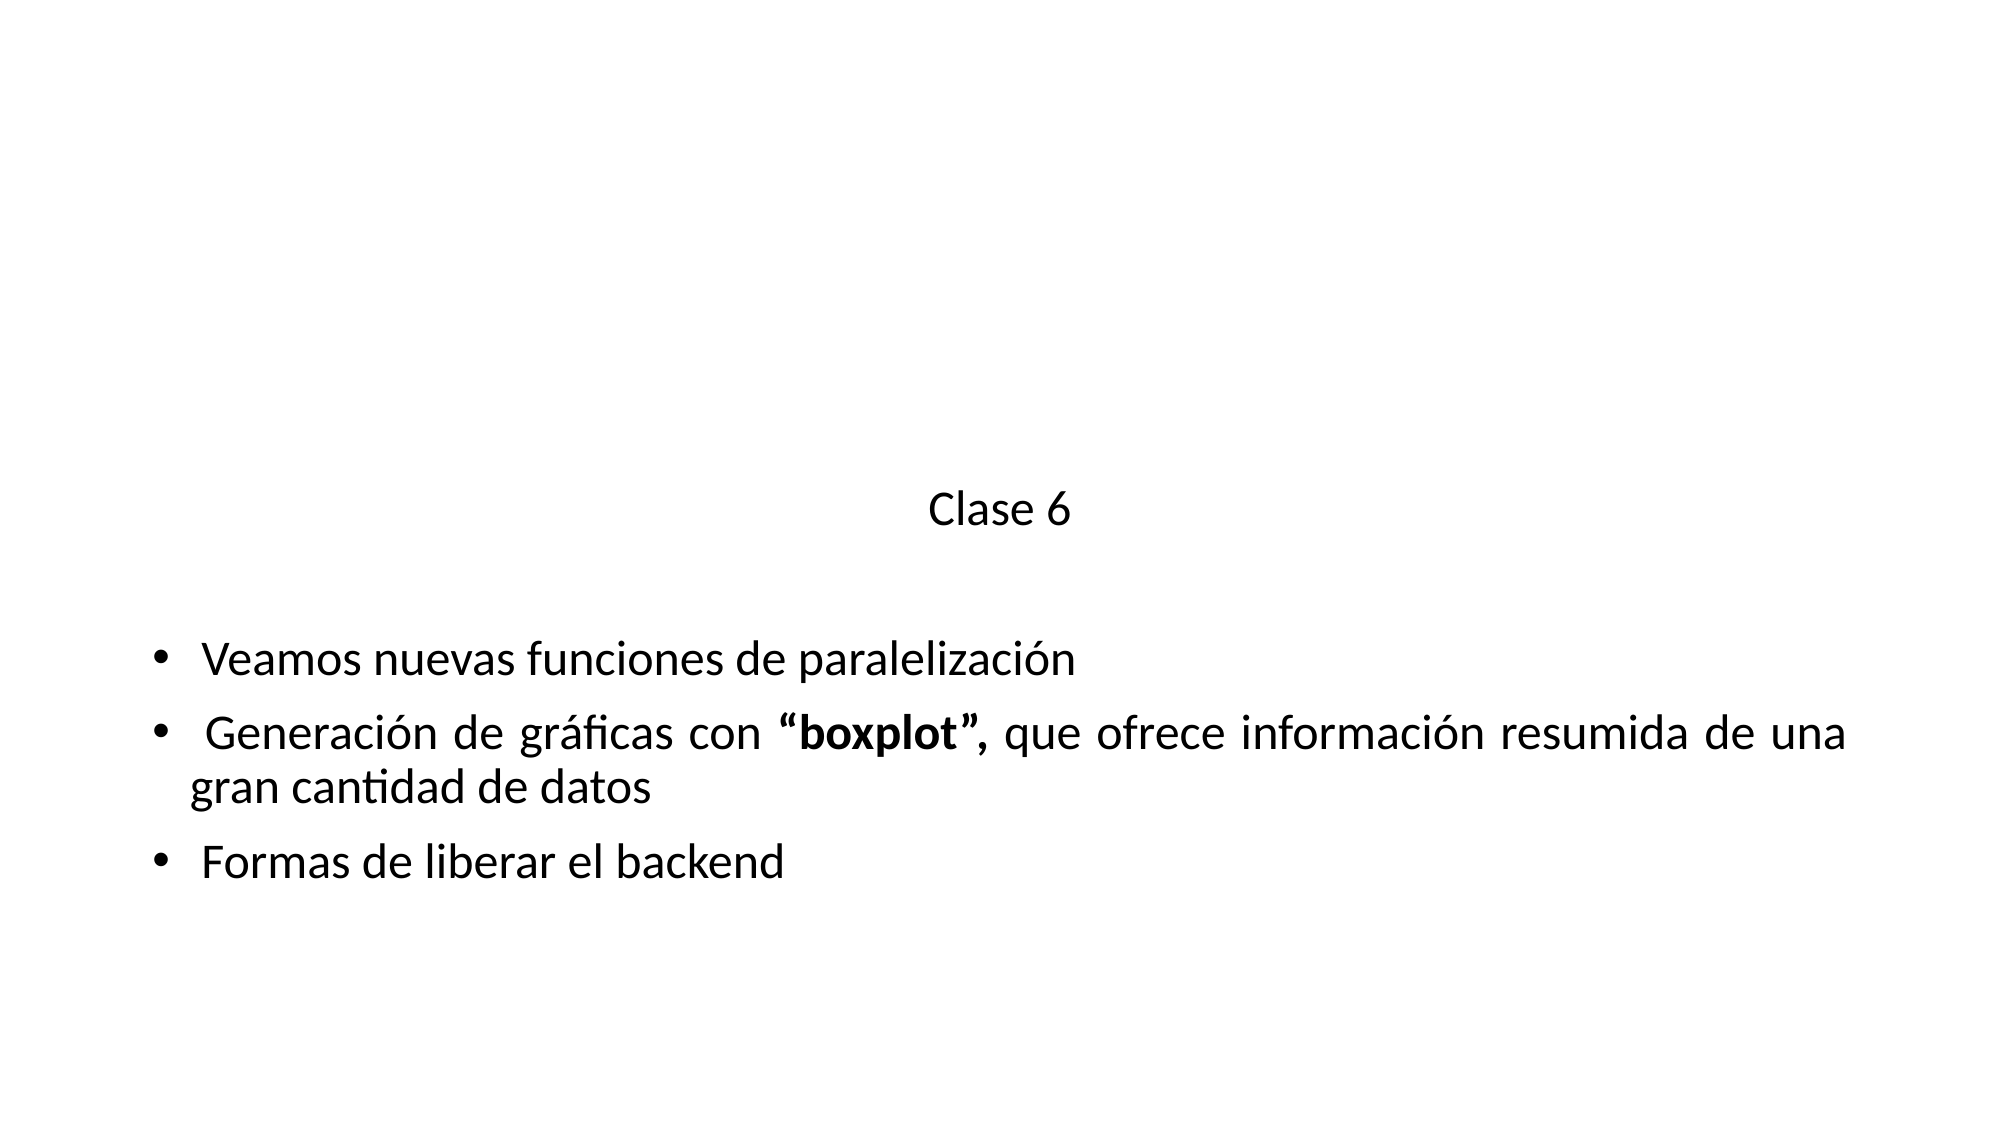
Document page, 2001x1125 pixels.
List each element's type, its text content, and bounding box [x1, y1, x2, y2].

list Clase 6 Veamos nuevas funciones de paralelización Generación de gráficas con “boxplot”, que ofrece información resumida de una gran cantidad de datos Formas de liberar el backend [137, 474, 1863, 998]
